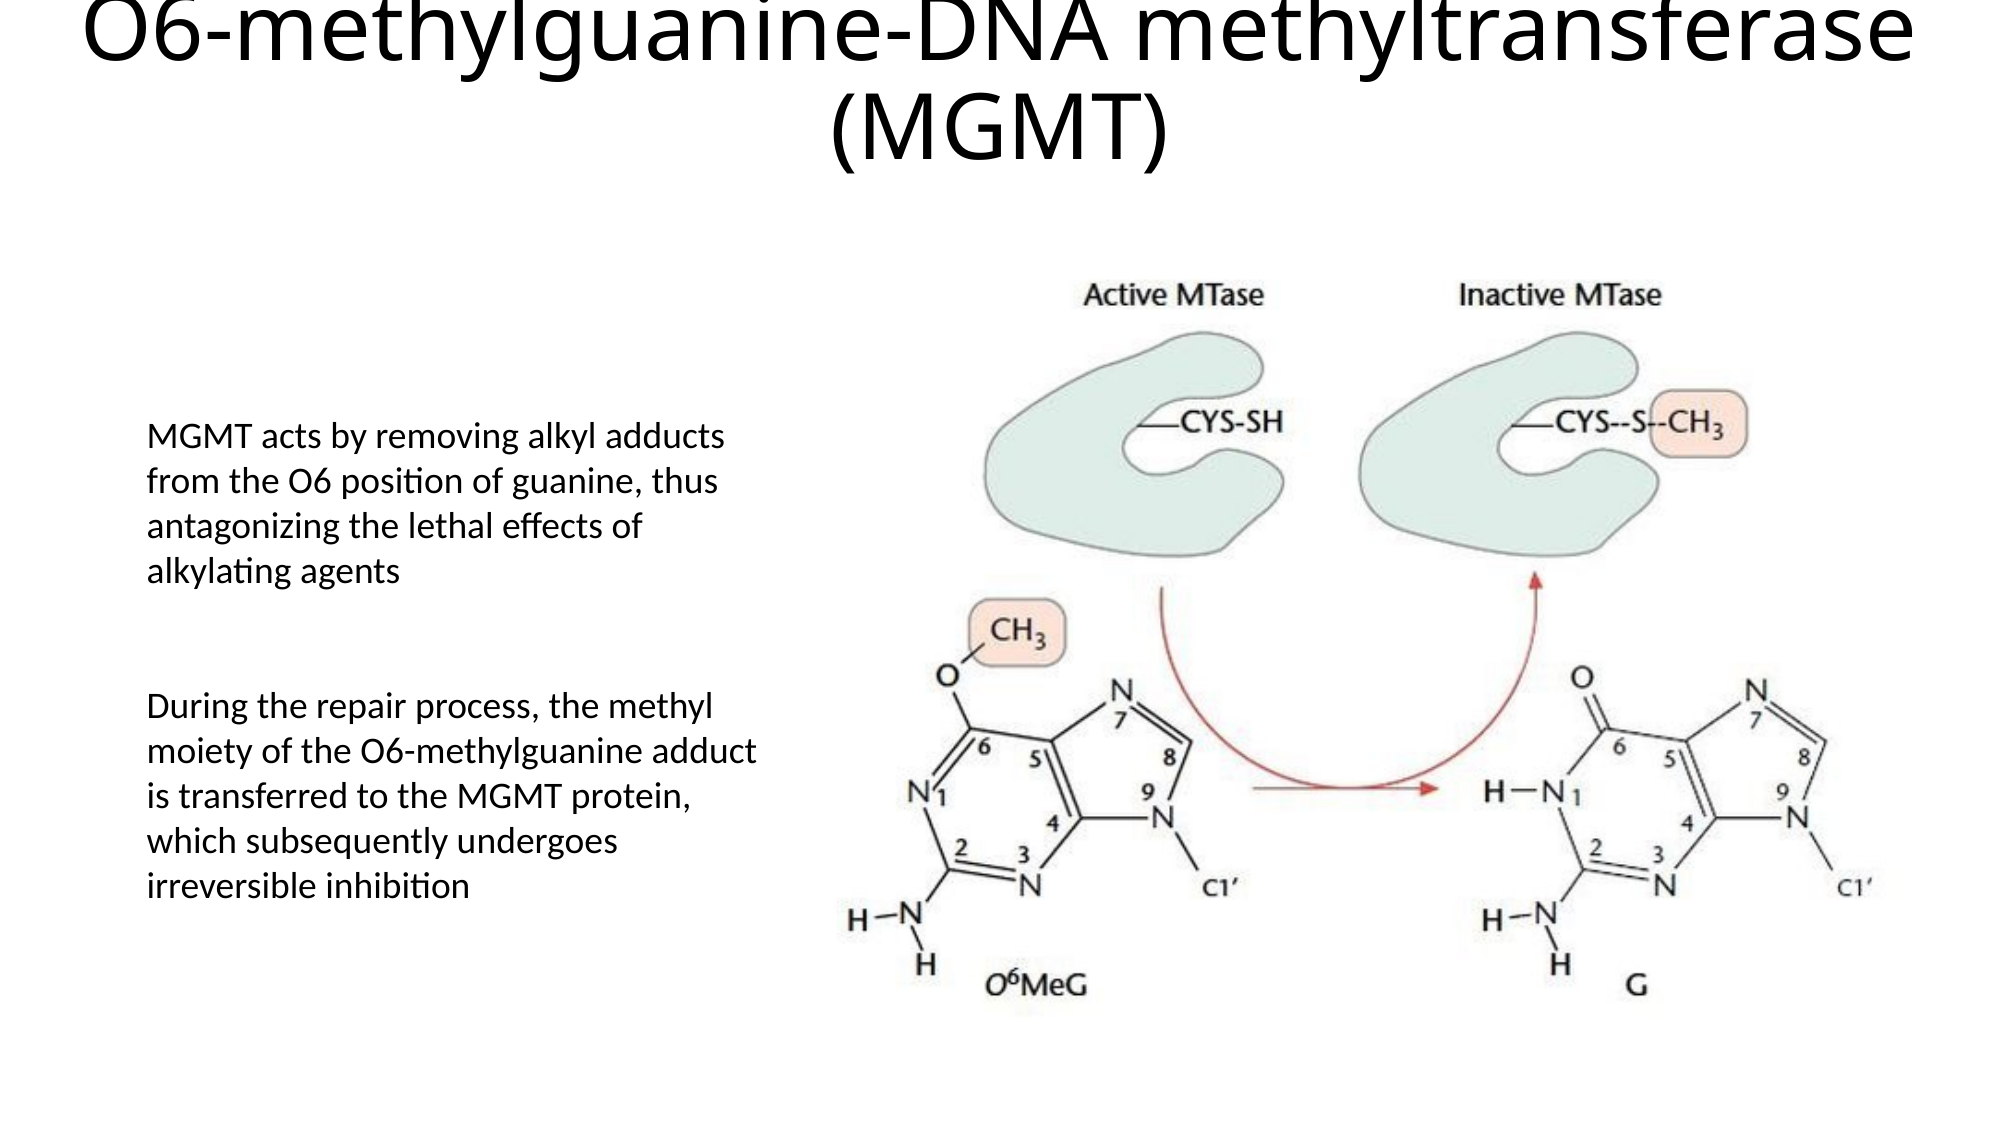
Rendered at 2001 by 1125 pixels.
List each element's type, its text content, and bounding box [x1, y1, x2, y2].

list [808, 221, 1920, 1053]
text_box MGMT acts by removing alkyl adducts from the O6 position of guanine, thus antagonizing the lethal effects of alkylating agents During the repair process, the methyl moiety of the O6-methylguanine adduct is transferred to the MGMT protein, which subsequently undergoes irreversible inhibition [131, 403, 794, 914]
title O6-methylguanine-DNA methyltransferase (MGMT) [15, 0, 1985, 190]
